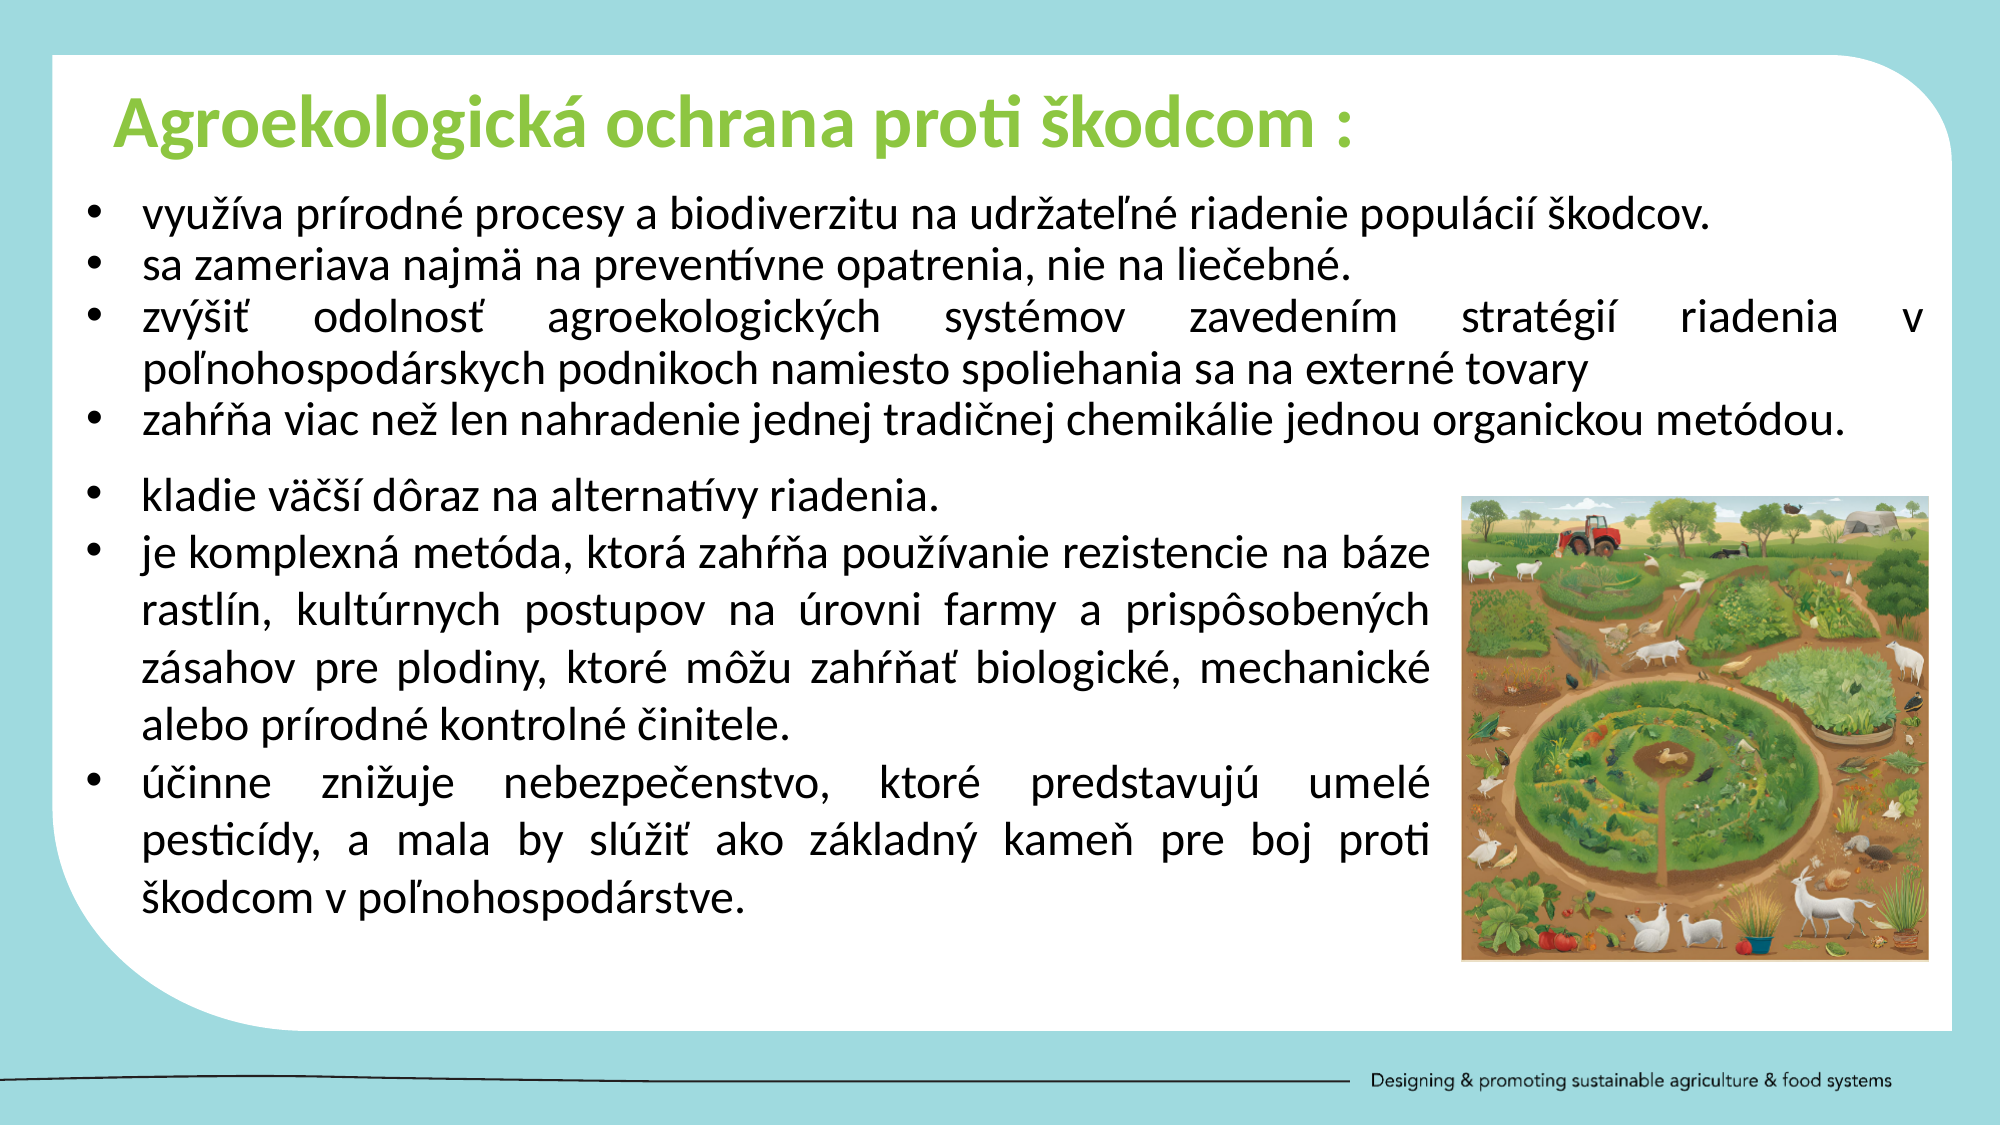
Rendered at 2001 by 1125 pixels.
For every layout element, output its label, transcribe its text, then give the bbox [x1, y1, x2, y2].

picture [1460, 496, 1930, 962]
list Agroekologická ochrana proti škodcom : [98, 74, 1837, 207]
list využíva prírodné procesy a biodiverzitu na udržateľné riadenie populácií škodcov. sa zameriava najmä na preventívne opatrenia, nie na liečebné. zvýšiť odolnosť agroekologických systémov zavedením stratégií riadenia v poľnohospodárskych podnikoch namiesto spoliehania sa na externé tovary zahŕňa viac než len nahradenie jednej tradičnej chemikálie jednou organickou metódou. [70, 180, 1942, 450]
picture [1332, 1063, 1914, 1105]
text_box kladie väčší dôraz na alternatívy riadenia. je komplexná metóda, ktorá zahŕňa používanie rezistencie na báze rastlín, kultúrnych postupov na úrovni farmy a prispôsobených zásahov pre plodiny, ktoré môžu zahŕňať biologické, mechanické alebo prírodné kontrolné činitele. účinne znižuje nebezpečenstvo, ktoré predstavujú umelé pesticídy, a mala by slúžiť ako základný kameň pre boj proti škodcom v poľnohospodárstve. [70, 455, 1449, 931]
